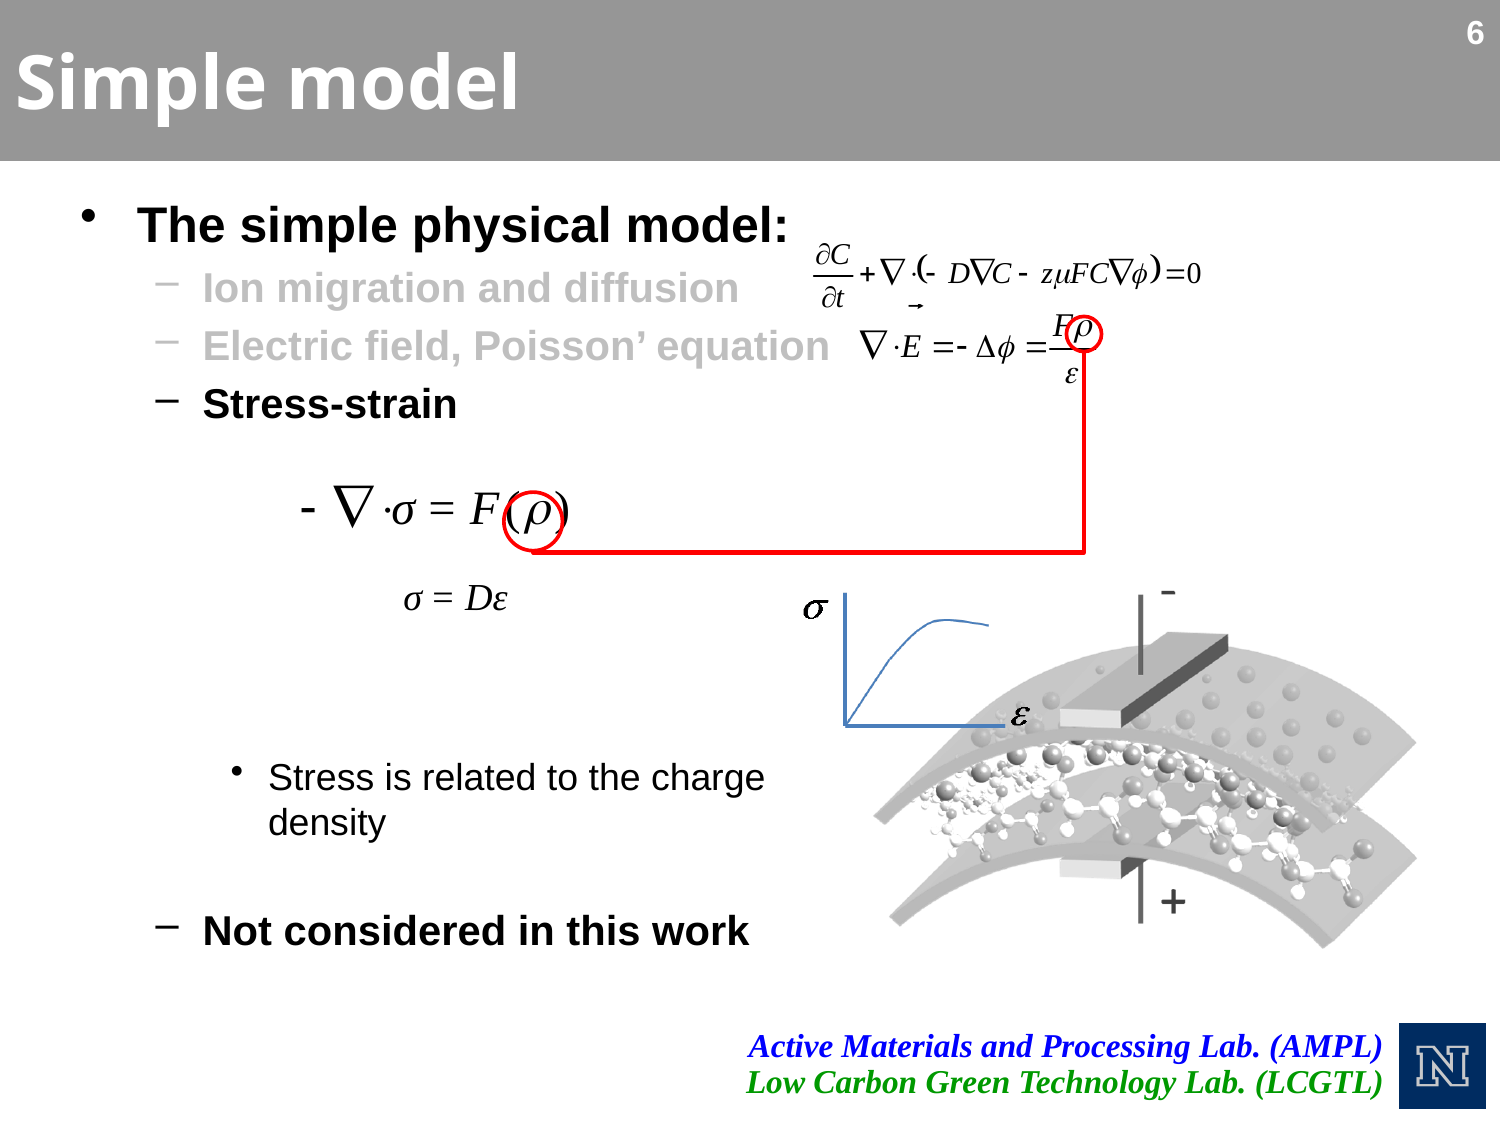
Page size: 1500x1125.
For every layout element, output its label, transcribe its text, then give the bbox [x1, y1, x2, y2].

picture [808, 234, 1208, 361]
picture [796, 538, 1420, 951]
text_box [503, 316, 1102, 552]
list The simple physical model: Ion migration and diffusion Electric field, Poisson’ equation Stress-strain Stress is related to the charge density Not considered in this work [65, 184, 1438, 1006]
title Simple model [0, 44, 1500, 114]
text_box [397, 571, 516, 620]
picture [1399, 1023, 1486, 1109]
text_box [292, 468, 498, 545]
